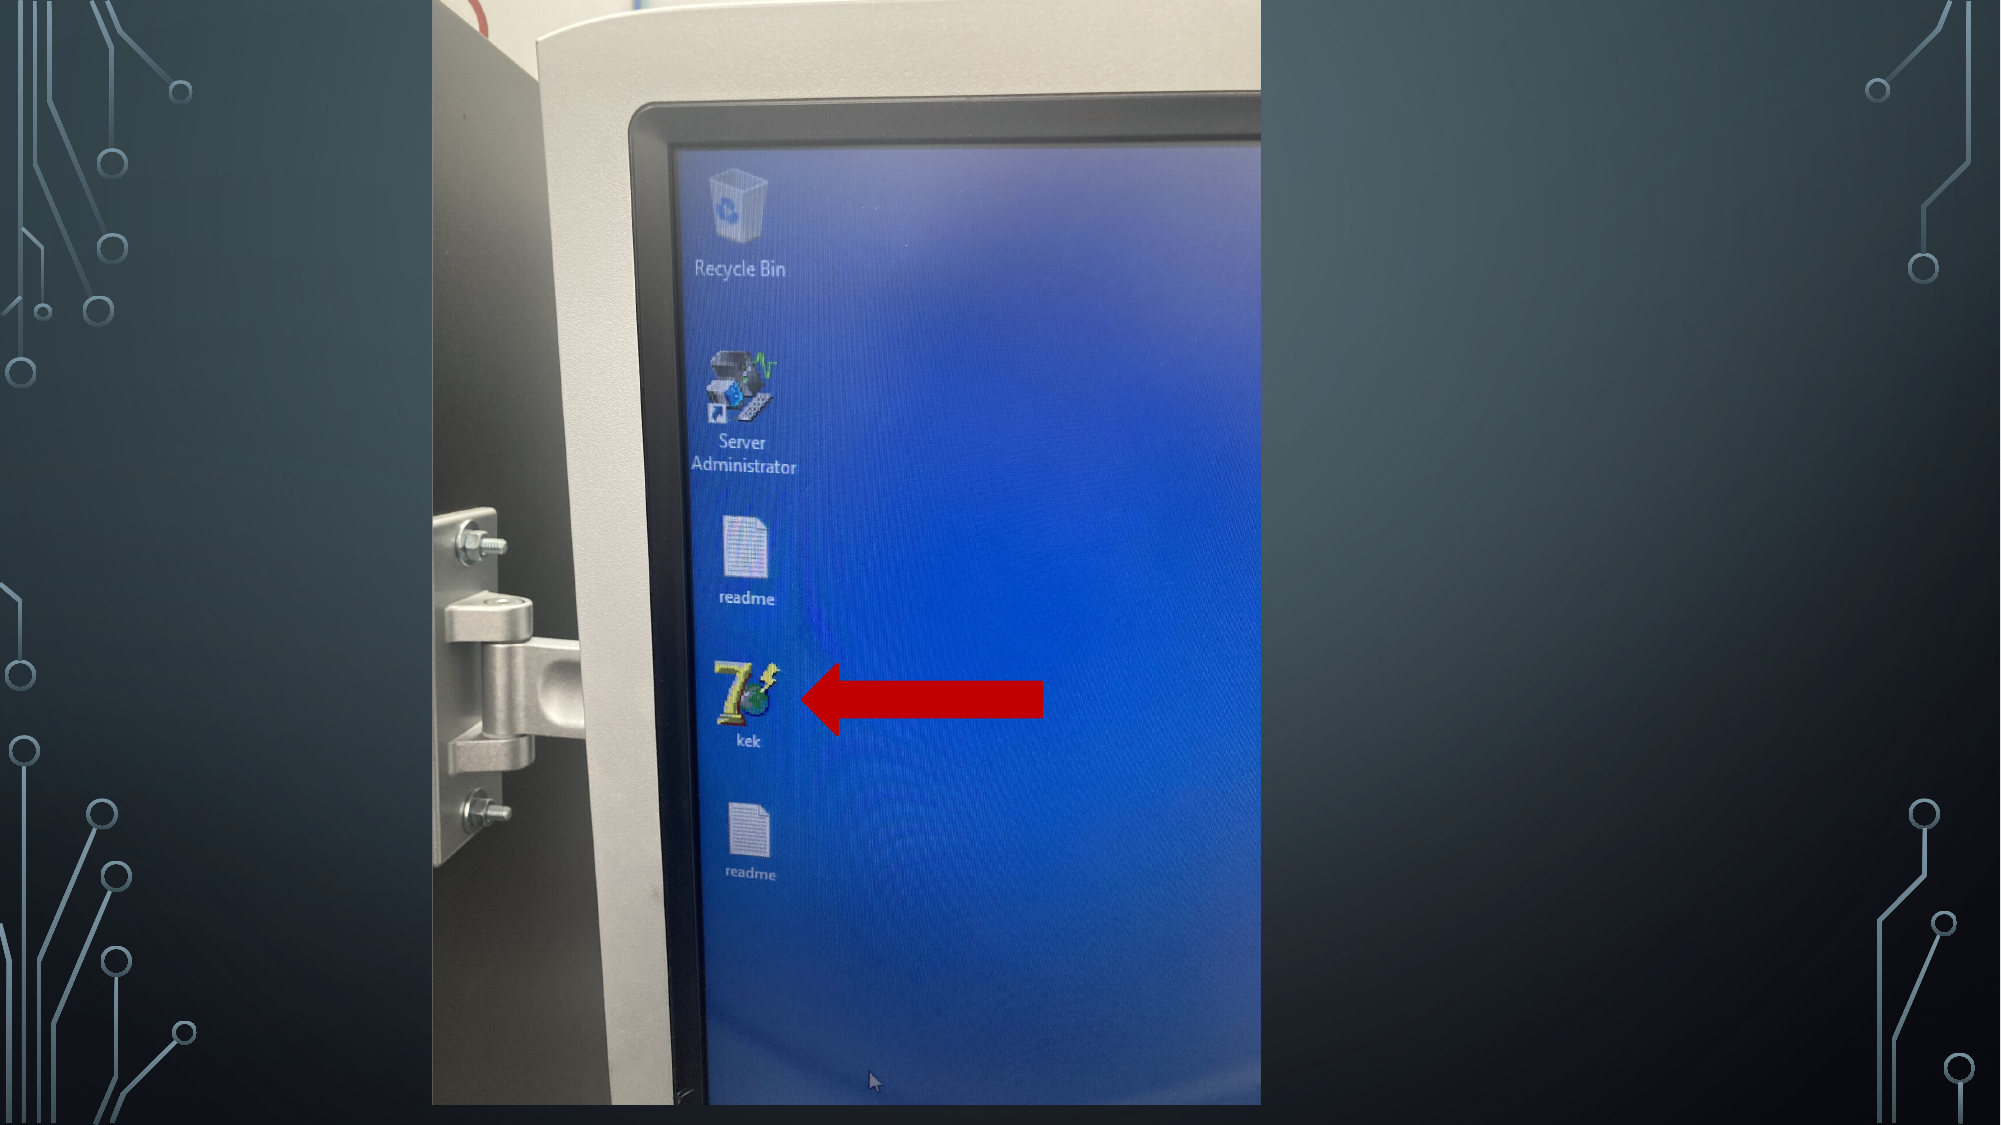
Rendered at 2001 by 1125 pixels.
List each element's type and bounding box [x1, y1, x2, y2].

list [293, 137, 1399, 967]
picture [433, 0, 1261, 137]
picture [433, 967, 1261, 1104]
